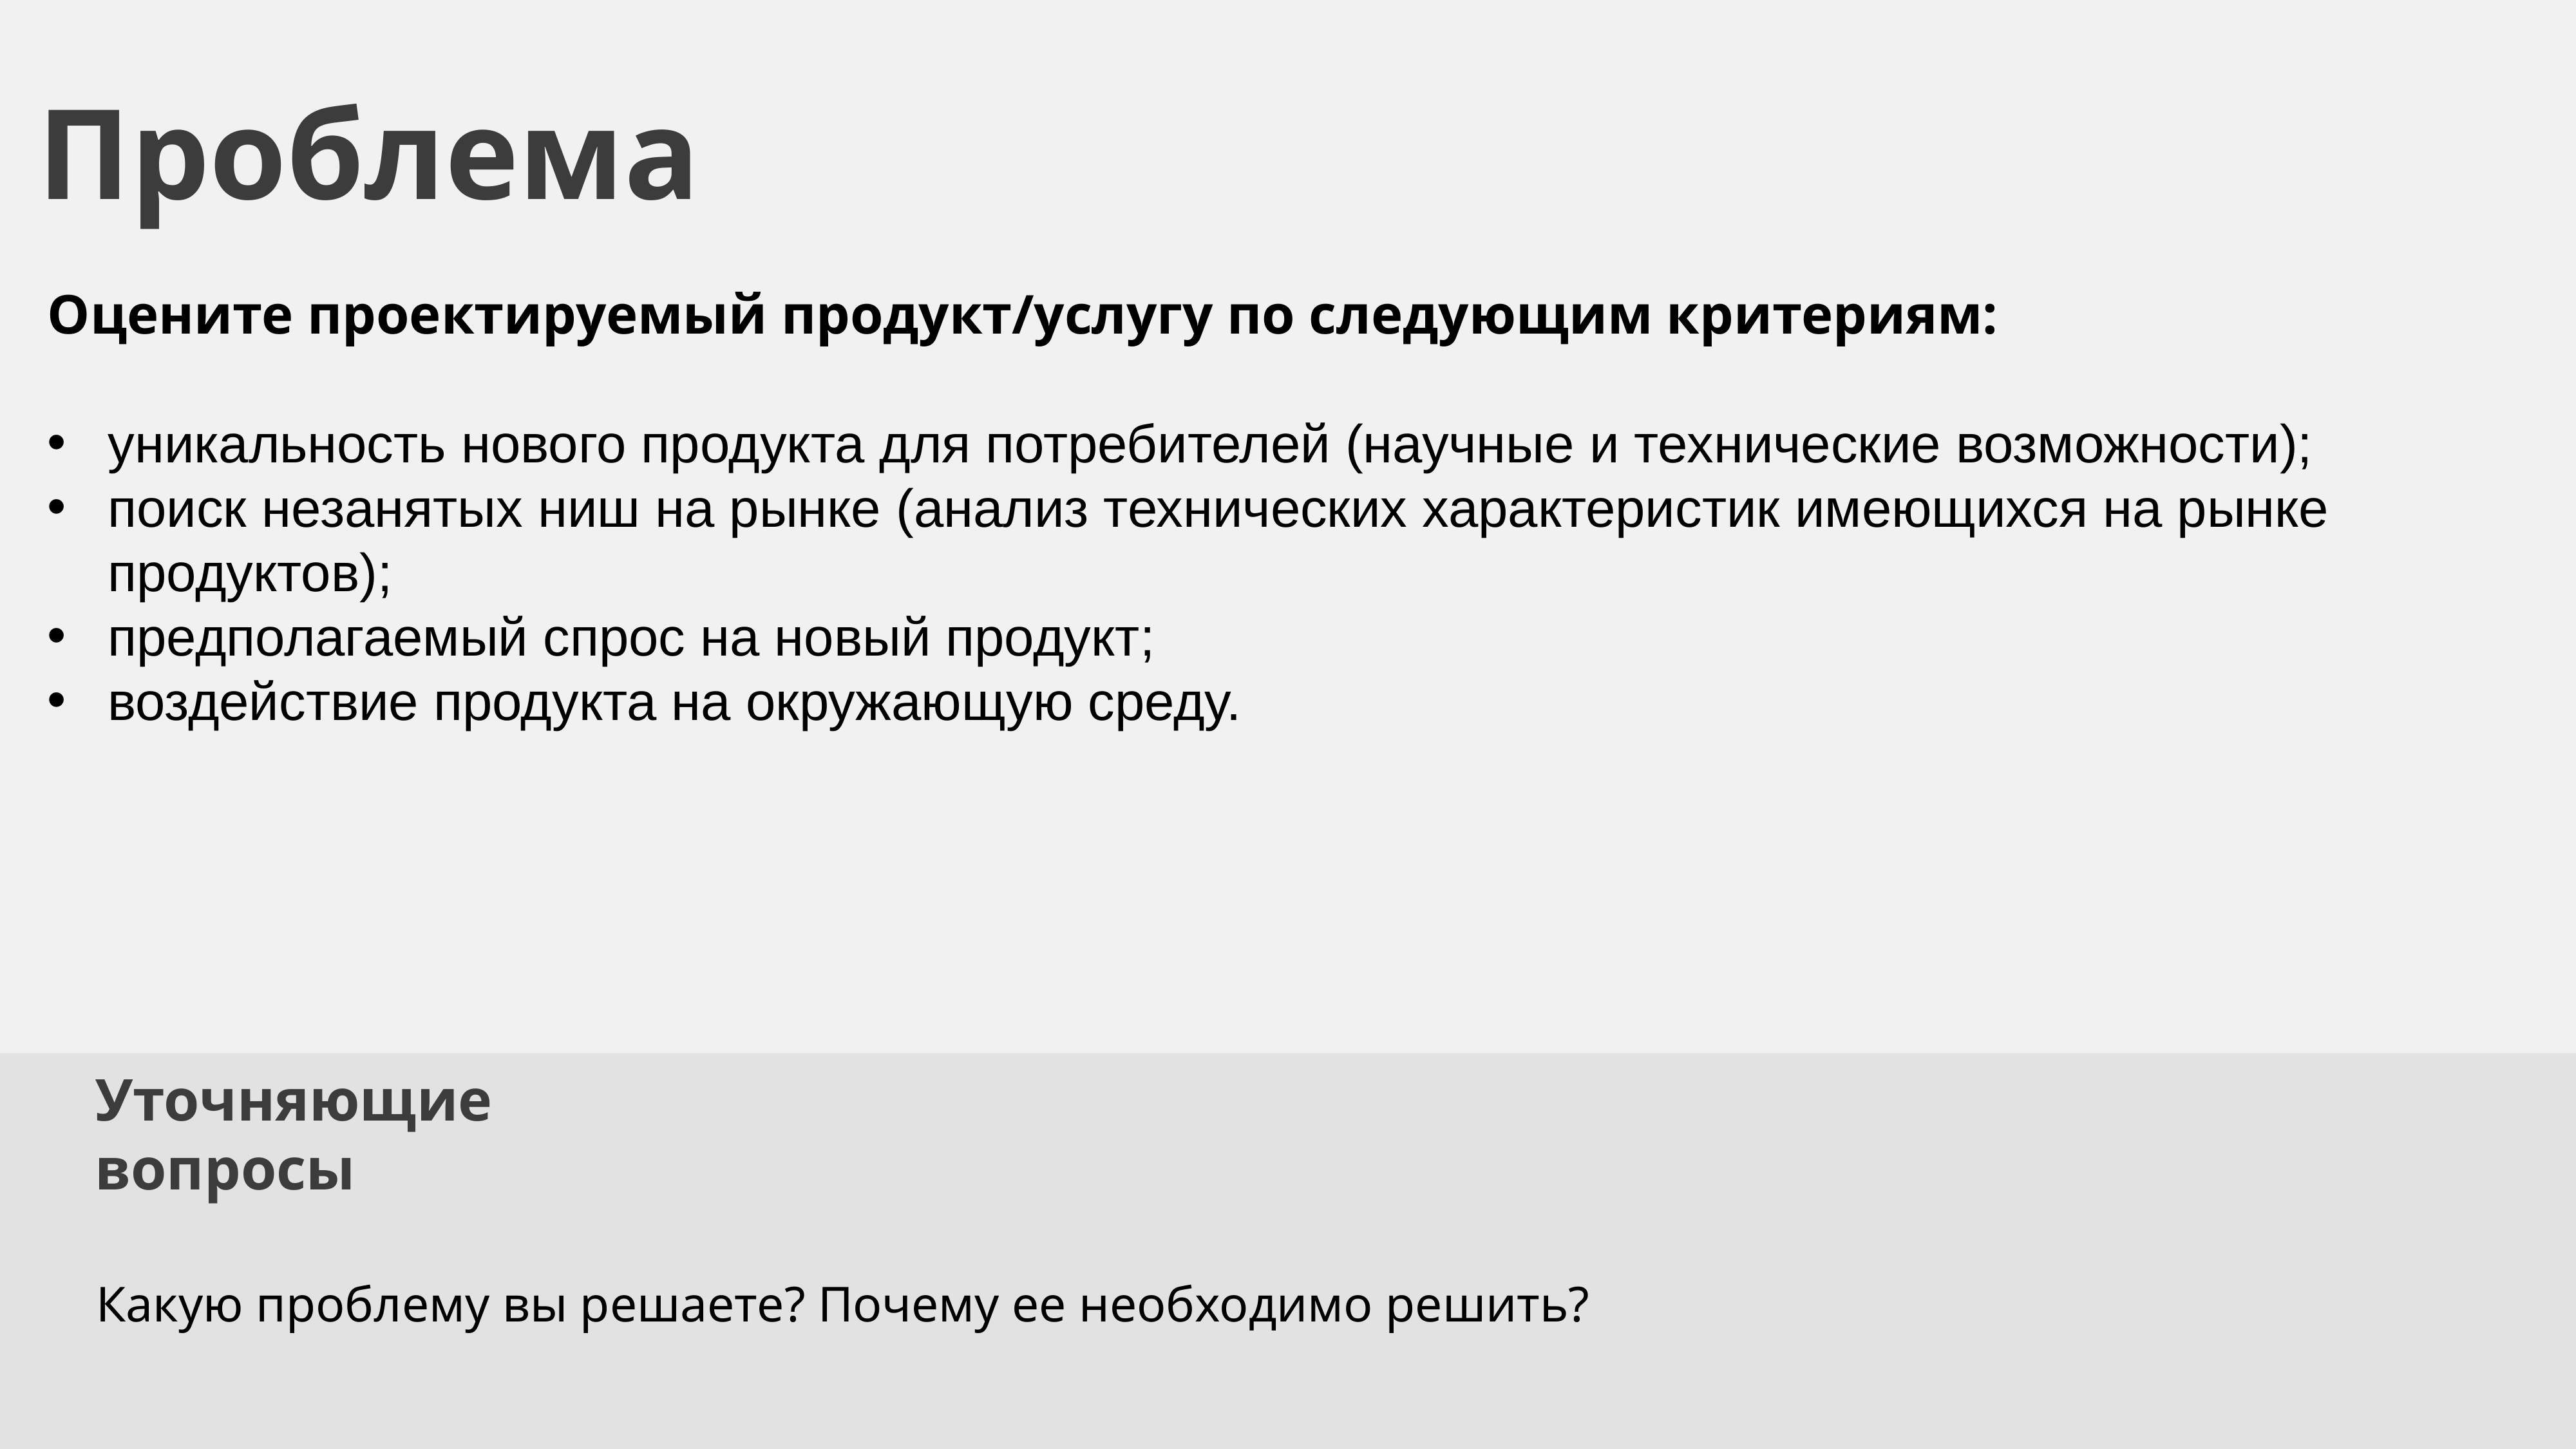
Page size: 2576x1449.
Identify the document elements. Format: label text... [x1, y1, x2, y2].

text_box Проблема [37, 70, 1560, 230]
text_box Уточняющие вопросы [95, 1092, 656, 1173]
text_box [0, 1053, 2576, 1449]
text_box Какую проблему вы решаете? Почему ее необходимо решить? [96, 1202, 2285, 1402]
text_box Оцените проектируемый продукт/услугу по следующим критериям: уникальность нового продукта для потребителей (научные и технические возможности); поиск незанятых ниш на рынке (анализ технических характеристик имеющихся на рынке продуктов); предполагаемый спрос на новый продукт; воздействие продукта на окружающую среду. [37, 276, 2551, 736]
